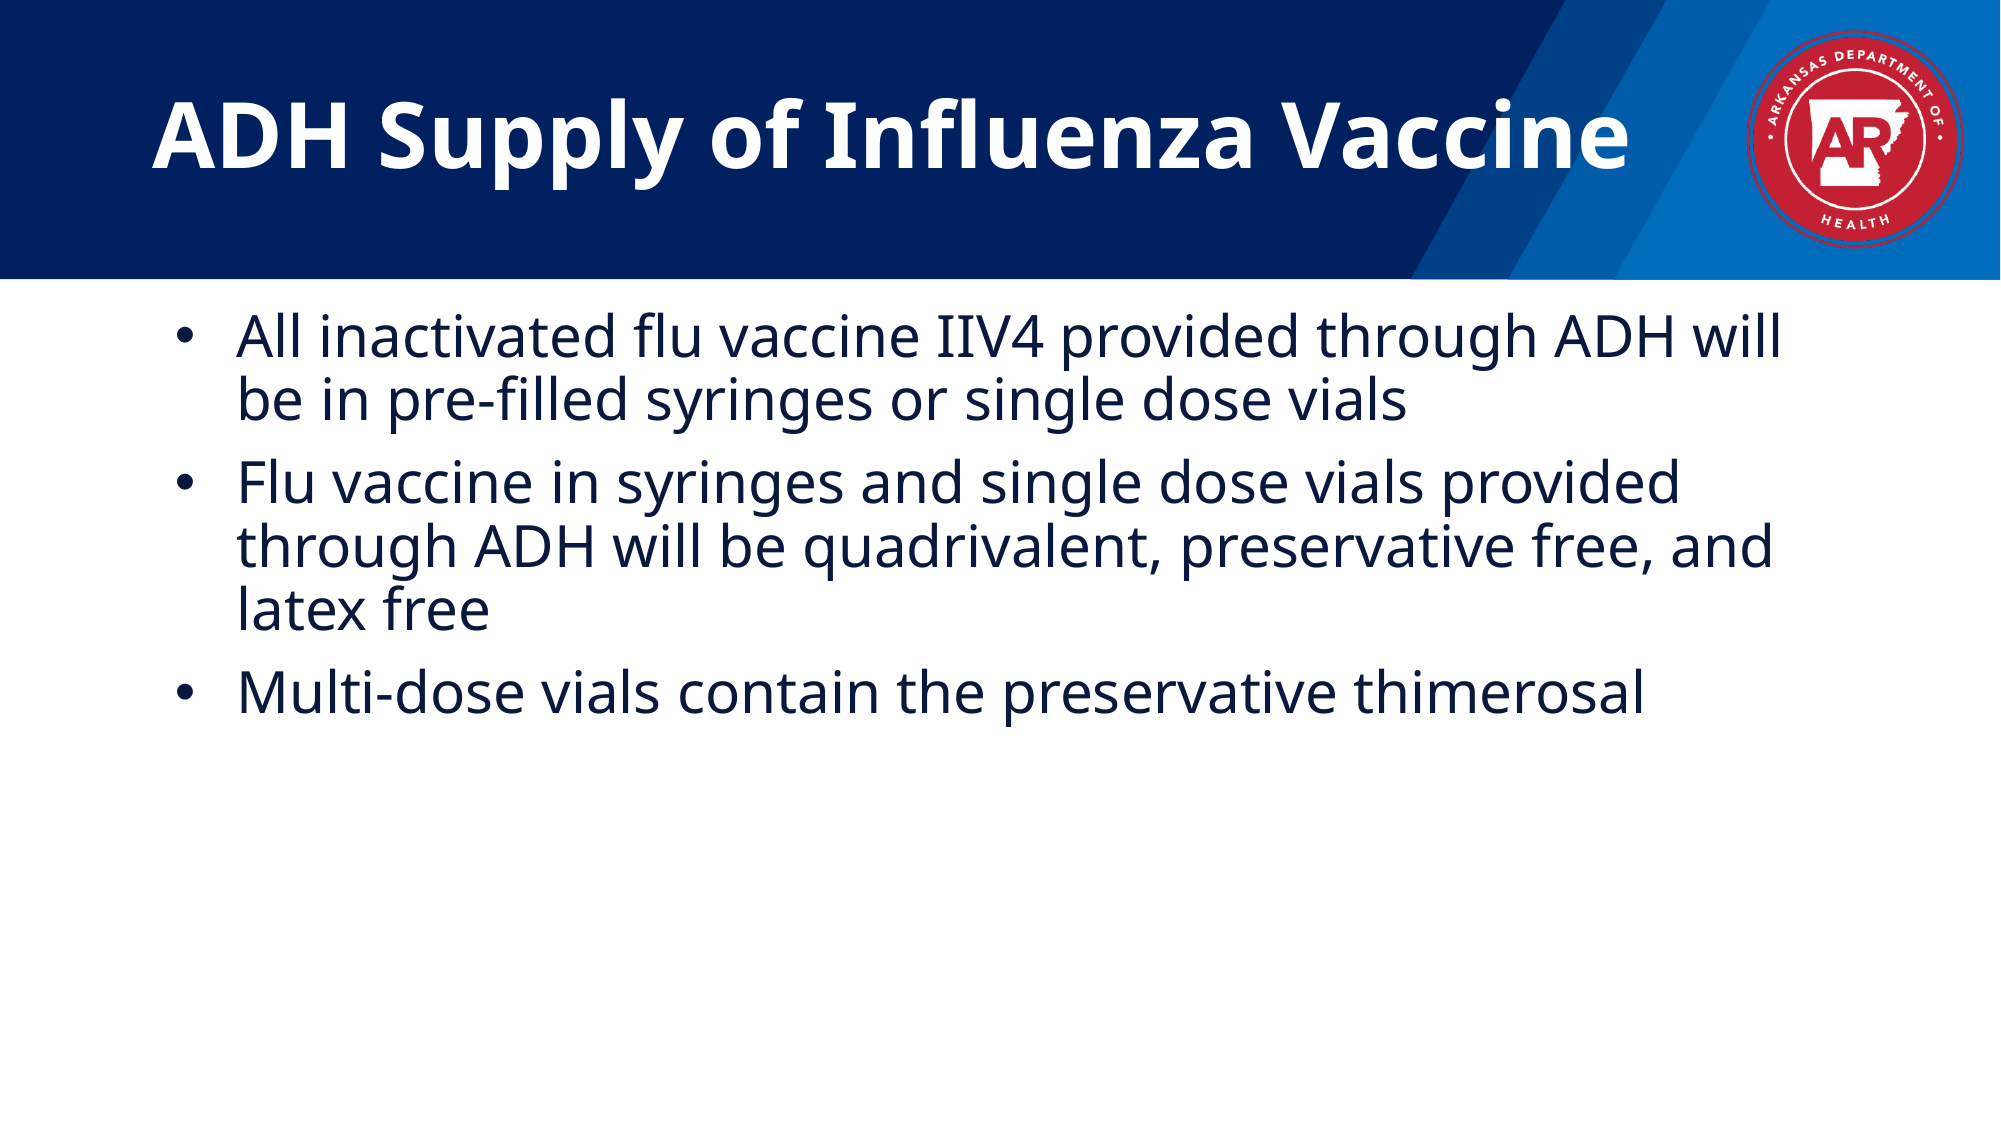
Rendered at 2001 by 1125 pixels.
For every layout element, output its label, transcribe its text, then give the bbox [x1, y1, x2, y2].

list All inactivated flu vaccine IIV4 provided through ADH will be in pre-filled syringes or single dose vials Flu vaccine in syringes and single dose vials provided through ADH will be quadrivalent, preservative free, and latex free Multi-dose vials contain the preservative thimerosal [137, 299, 1863, 1014]
picture [1405, 0, 2001, 284]
title ADH Supply of Influenza Vaccine [137, 0, 1735, 278]
